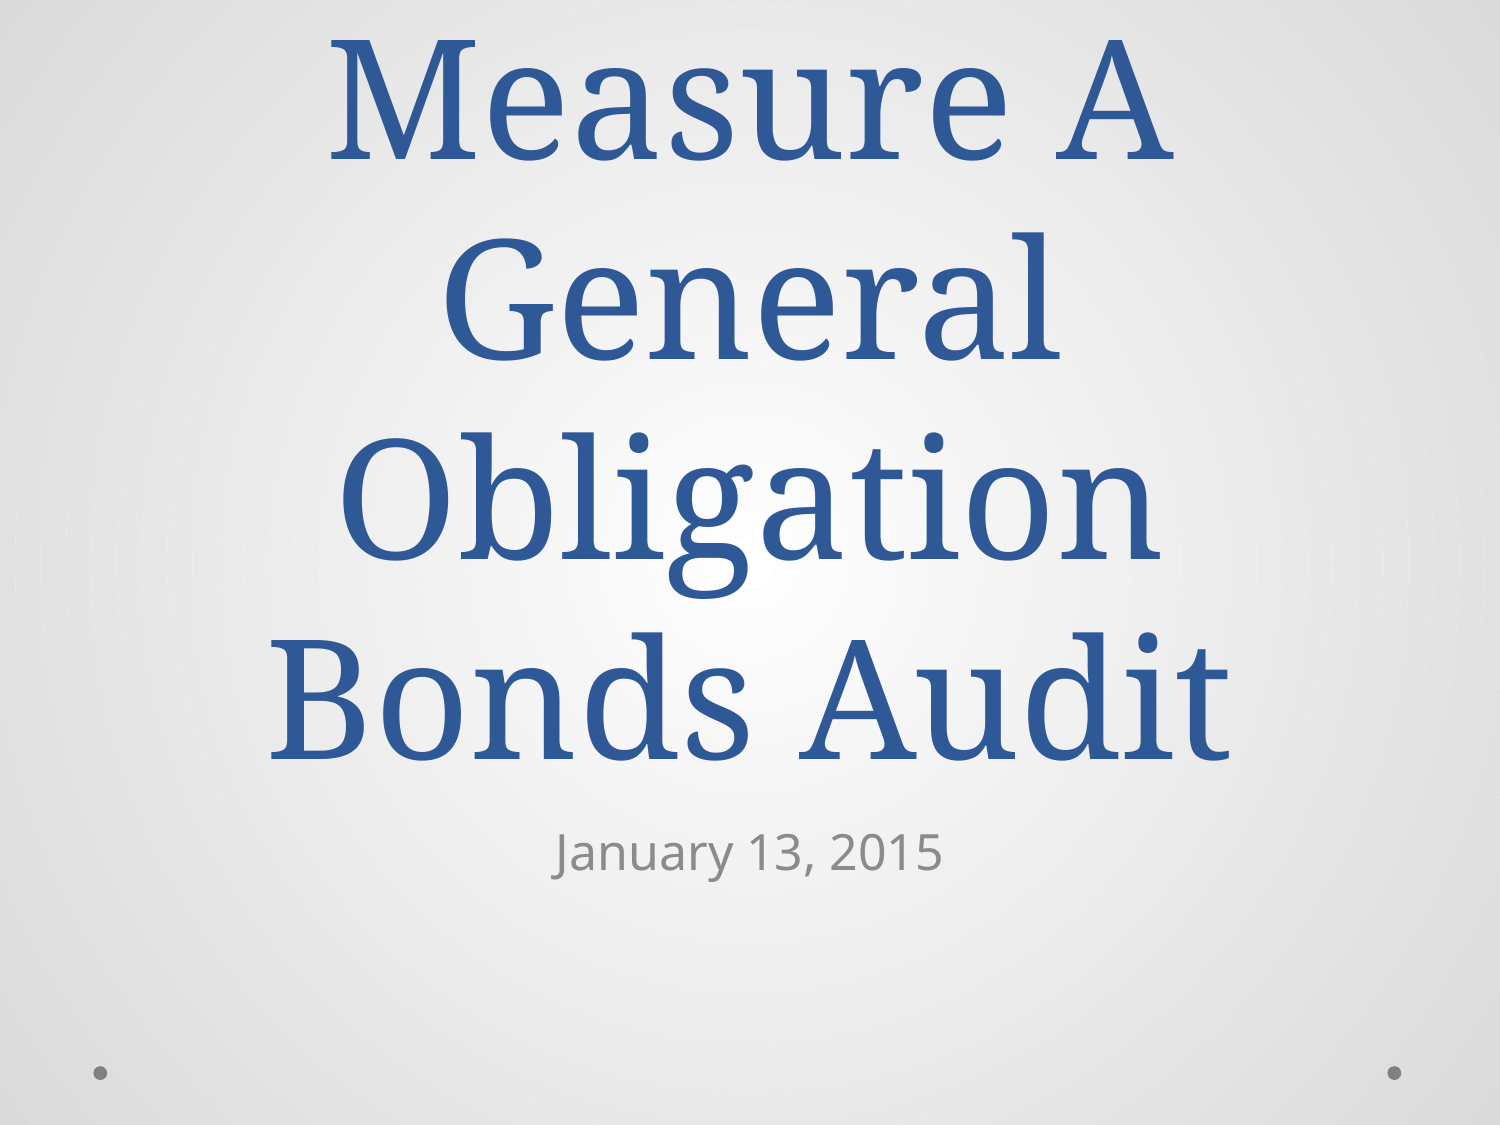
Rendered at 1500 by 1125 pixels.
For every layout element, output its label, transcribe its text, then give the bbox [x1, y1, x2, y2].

title Measure A General Obligation Bonds Audit [112, 99, 1388, 800]
subtitle January 13, 2015 [225, 812, 1275, 1013]
